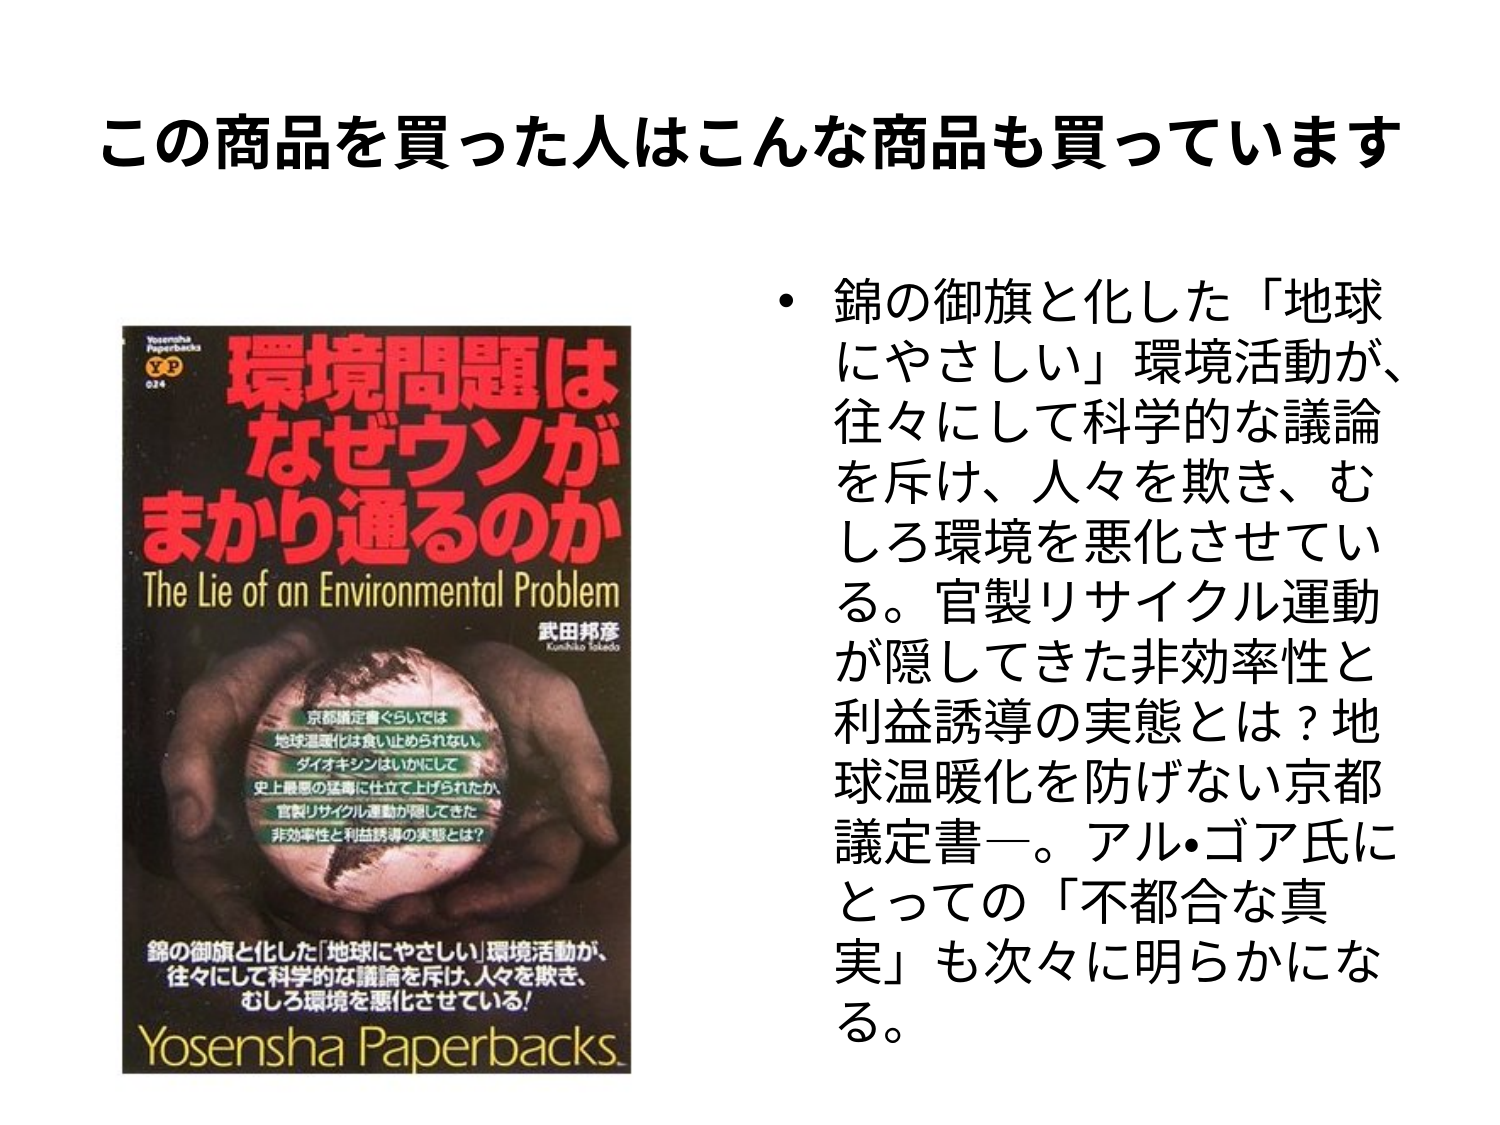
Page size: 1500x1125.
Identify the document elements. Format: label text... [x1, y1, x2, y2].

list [0, 276, 801, 1125]
title この商品を買った人はこんな商品も買っています [75, 45, 1425, 233]
list 錦の御旗と化した「地球にやさしい」環境活動が、往々にして科学的な議論を斥け、人々を欺き、むしろ環境を悪化させている。官製リサイクル運動が隠してきた非効率性と利益誘導の実態とは?地球温暖化を防げない京都議定書―。アル・ゴア氏にとっての「不都合な真実」も次々に明らかになる。 [762, 262, 1425, 1005]
